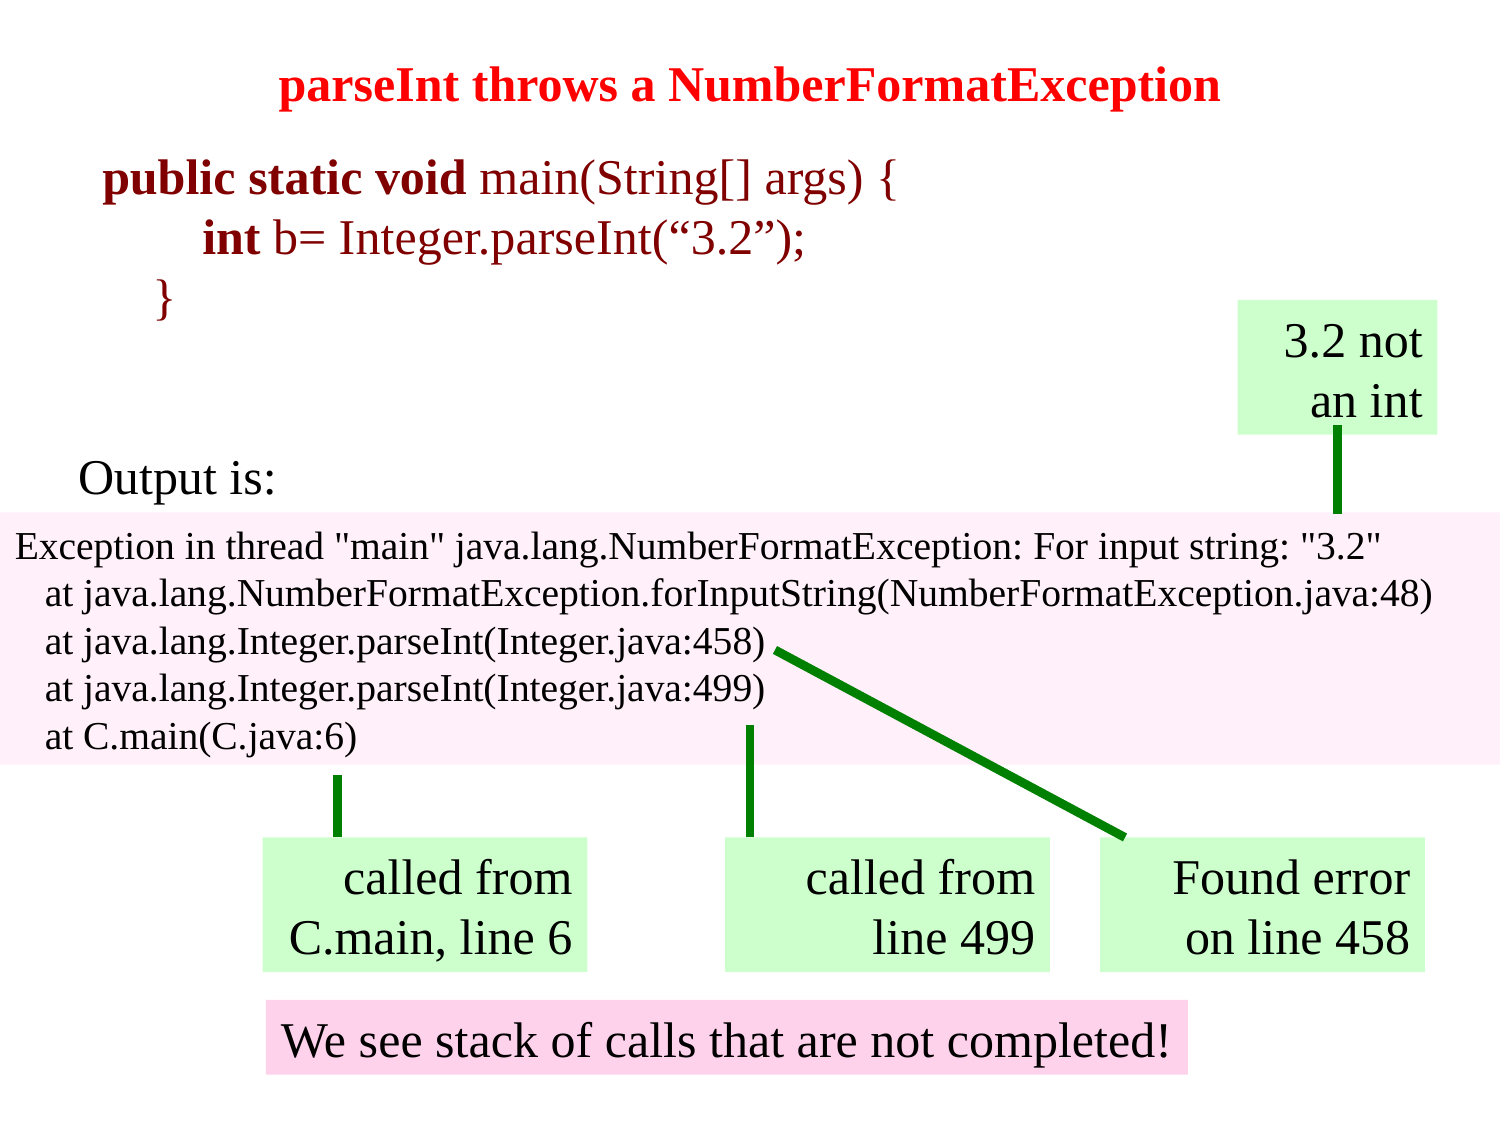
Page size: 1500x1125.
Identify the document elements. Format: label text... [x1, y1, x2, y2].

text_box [724, 724, 1051, 974]
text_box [0, 437, 1500, 768]
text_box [262, 774, 588, 974]
text_box public static void main(String[] args) { int b= Integer.parseInt(“3.2”); } [87, 137, 1288, 333]
title parseInt throws a NumberFormatException [112, 37, 1388, 125]
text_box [774, 649, 1426, 974]
text_box We see stack of calls that are not completed! [265, 999, 1188, 1075]
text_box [1237, 299, 1438, 514]
